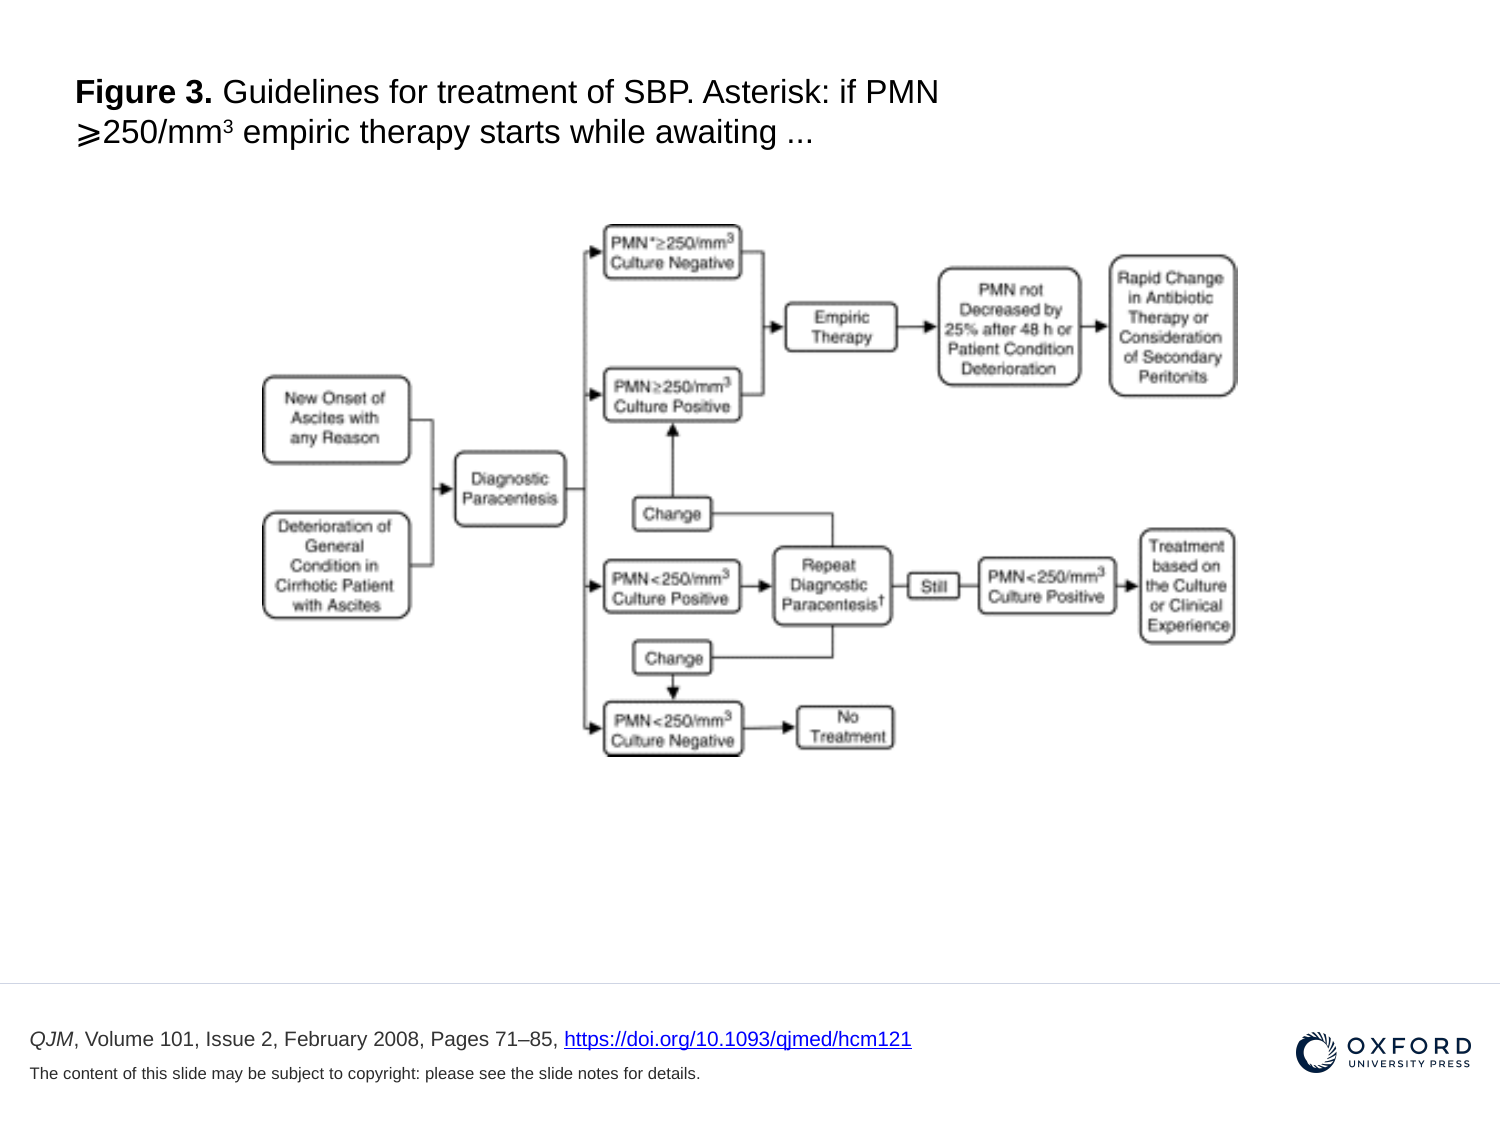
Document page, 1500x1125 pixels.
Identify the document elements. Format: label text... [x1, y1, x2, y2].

footer QJM, Volume 101, Issue 2, February 2008, Pages 71–85, https://doi.org/10.1093/qjmed/hcm121 The content of this slide may be subject to copyright: please see the slide notes for details. [0, 983, 1260, 1125]
picture [1296, 1032, 1471, 1073]
title Figure 3. Guidelines for treatment of SBP. Asterisk: if PMN ⩾250/mm3 empiric therapy starts while awaiting ... [75, 69, 1078, 171]
picture [262, 224, 1238, 757]
